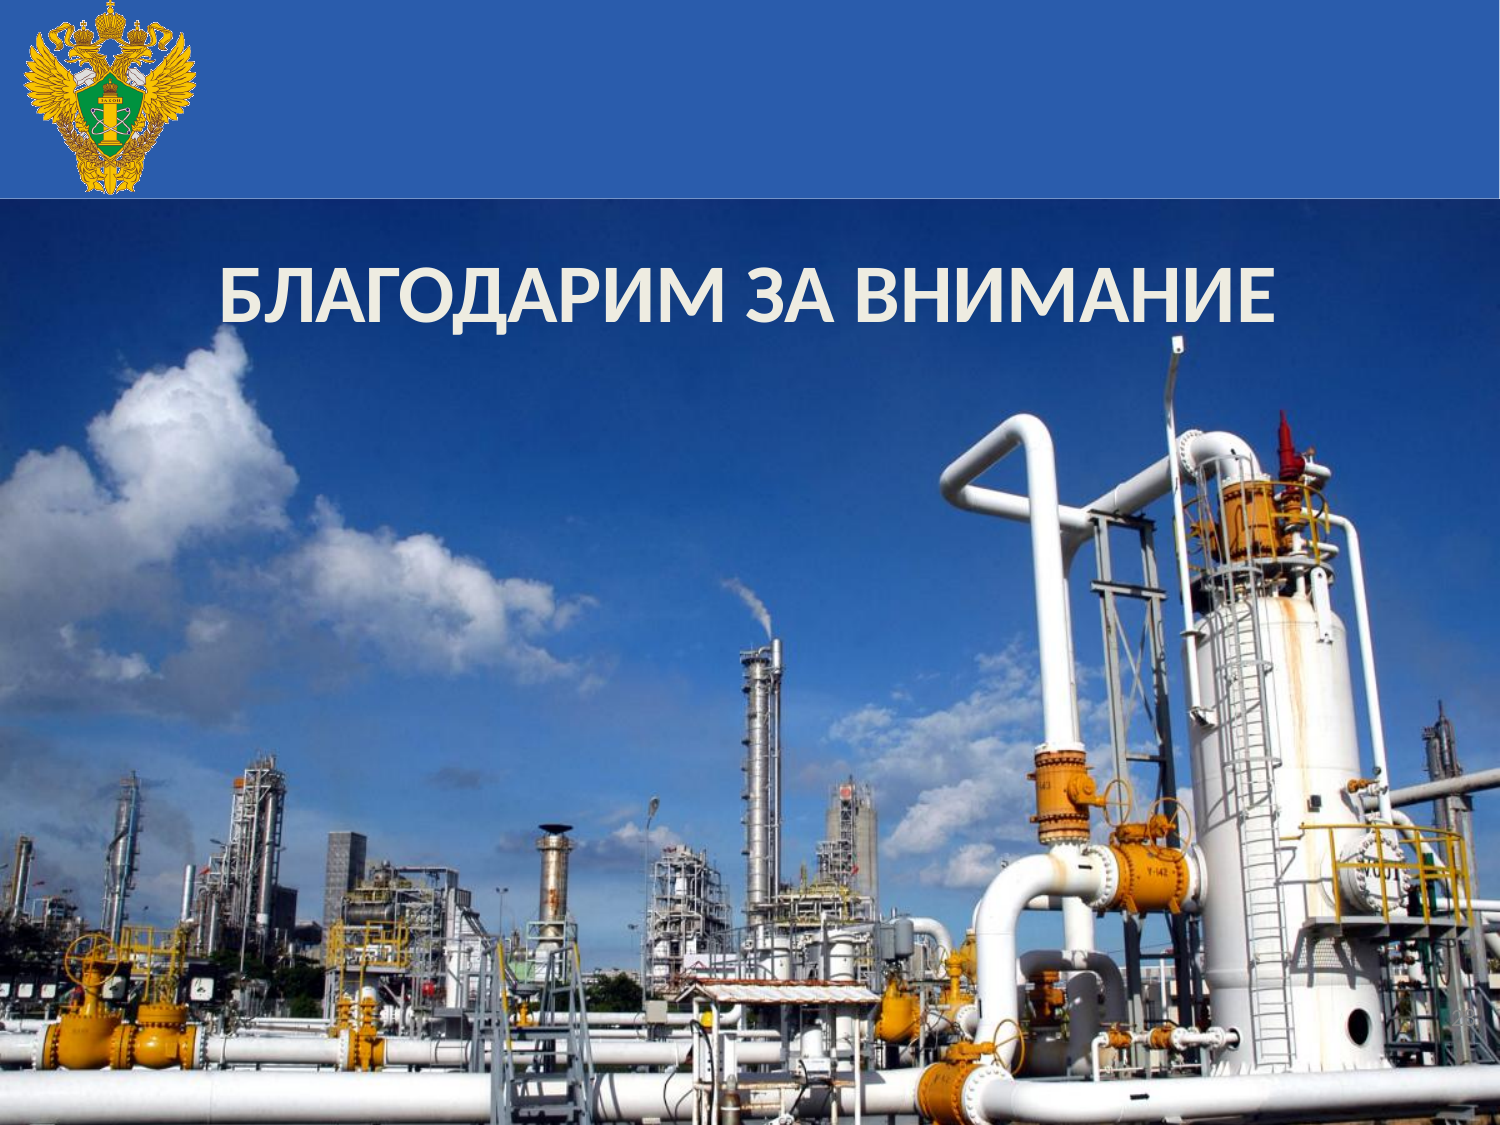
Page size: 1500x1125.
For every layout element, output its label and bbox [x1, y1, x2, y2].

text_box [0, 0, 1500, 199]
picture [0, 199, 1500, 1125]
